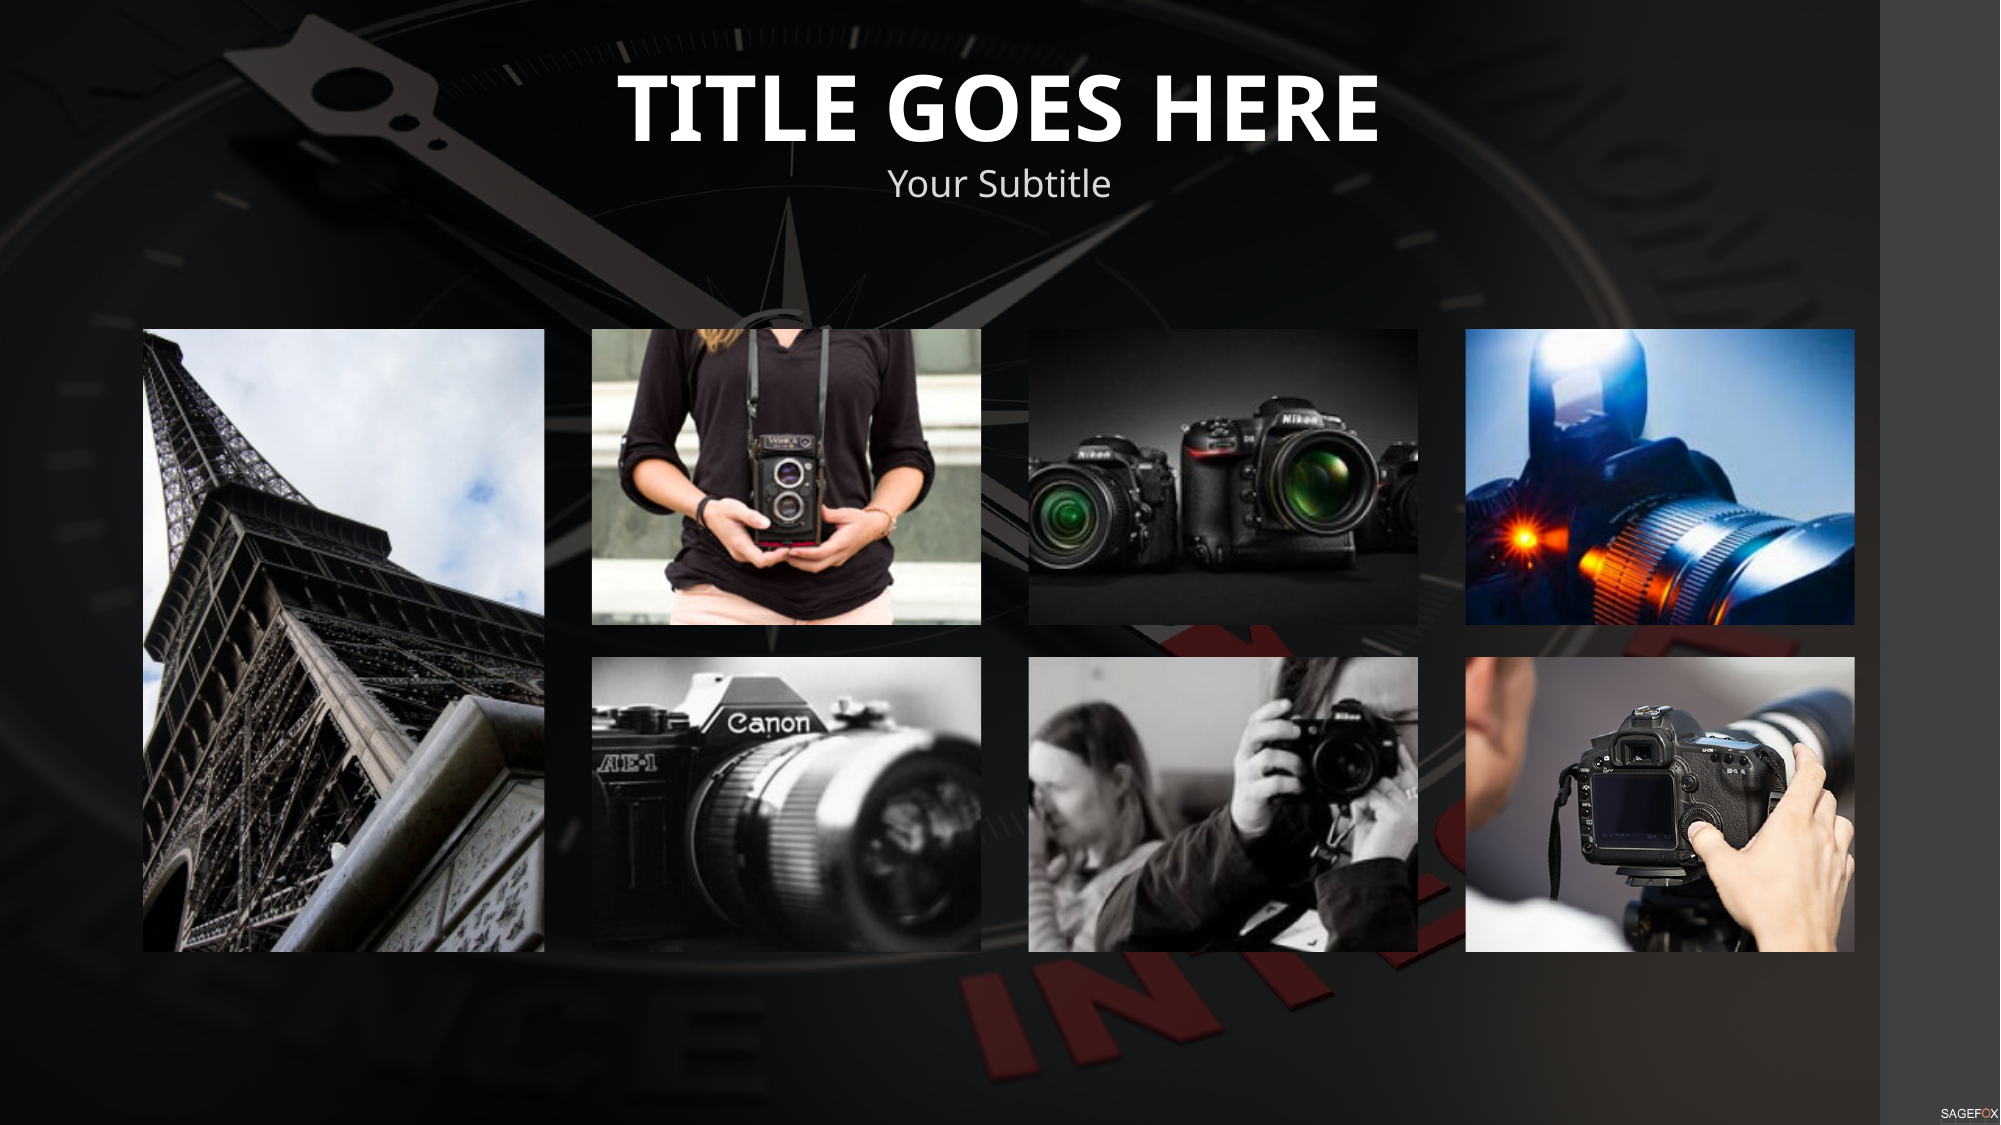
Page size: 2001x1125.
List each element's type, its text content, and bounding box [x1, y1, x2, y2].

picture [0, 0, 2001, 1125]
text_box TITLE GOES HERE Your Subtitle [548, 42, 1452, 212]
